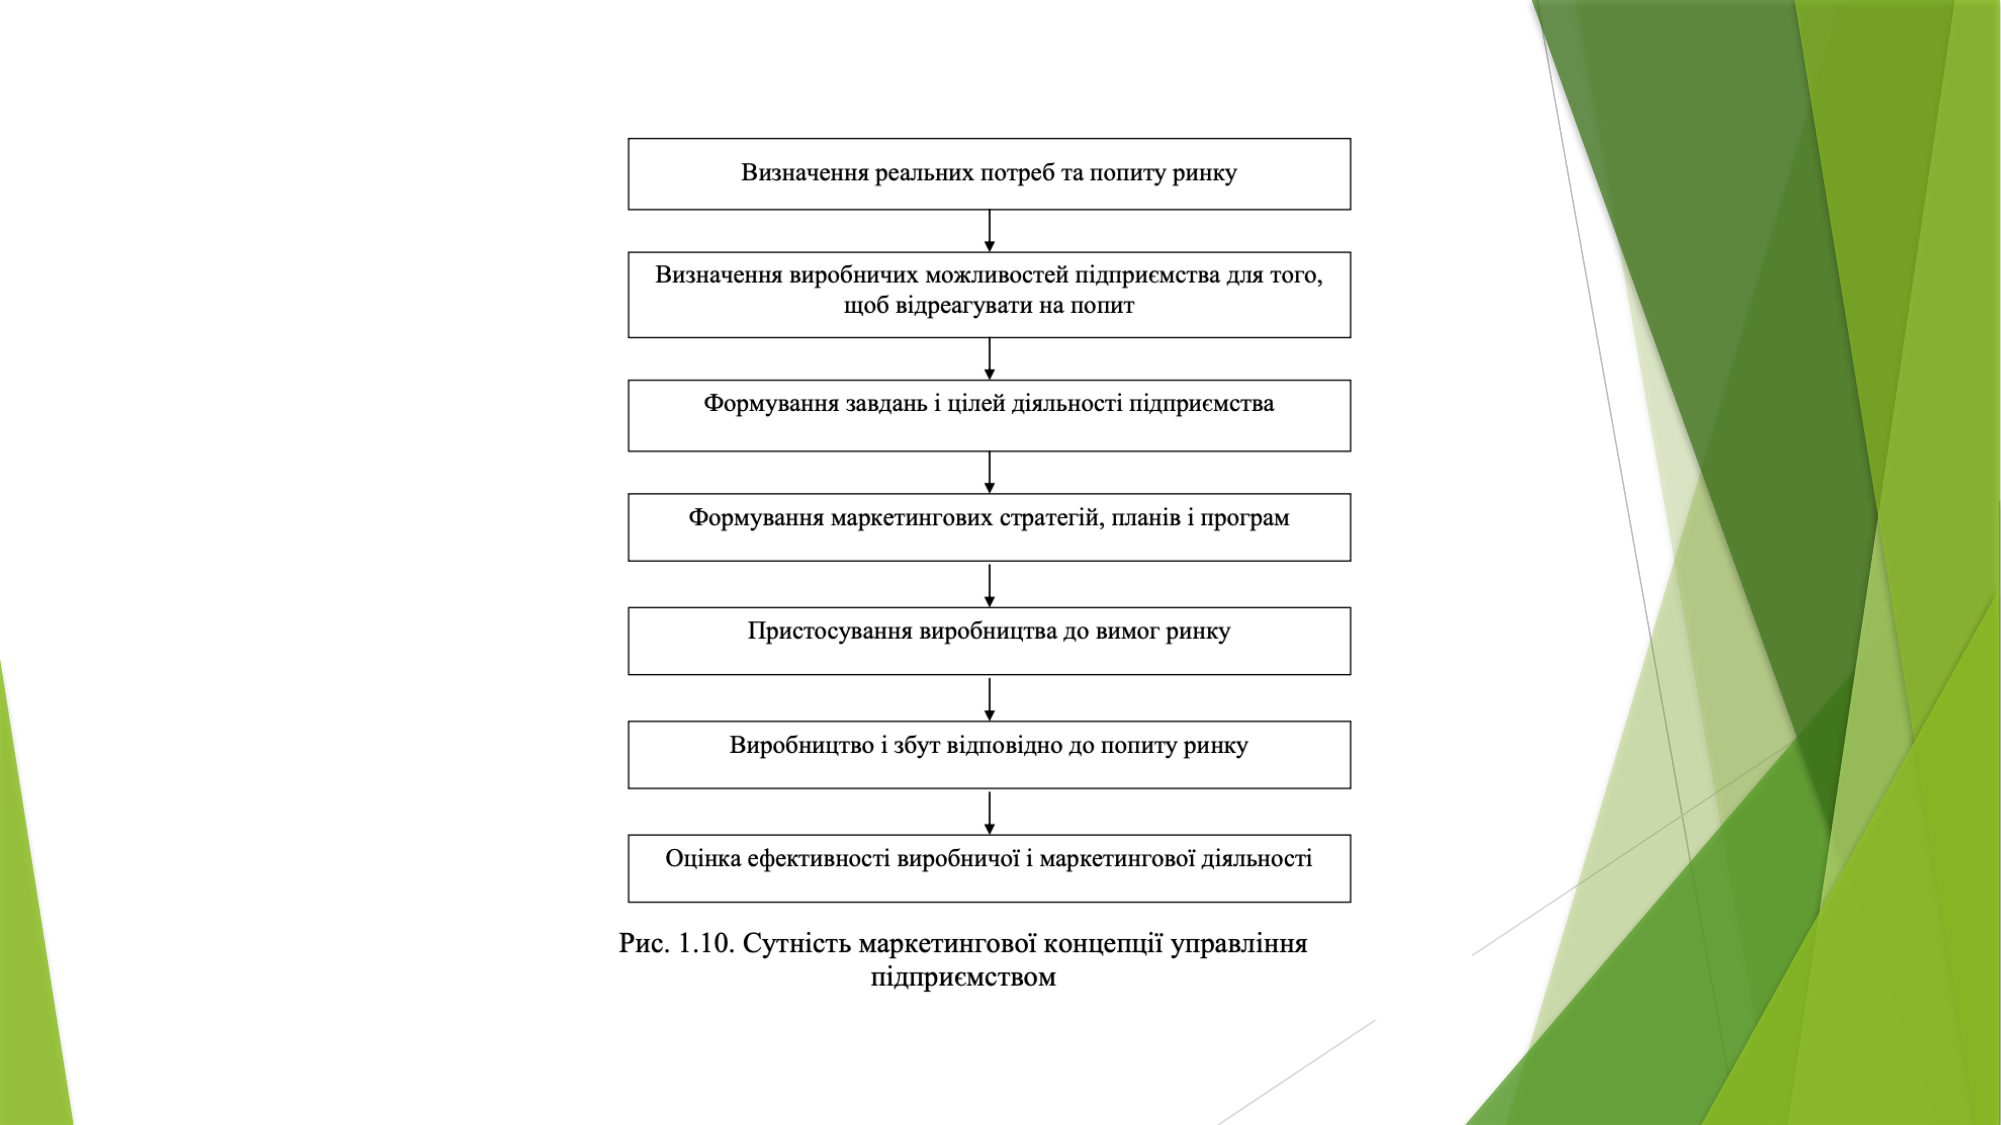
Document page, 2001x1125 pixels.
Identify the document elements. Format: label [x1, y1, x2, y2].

list [488, 60, 1473, 1021]
